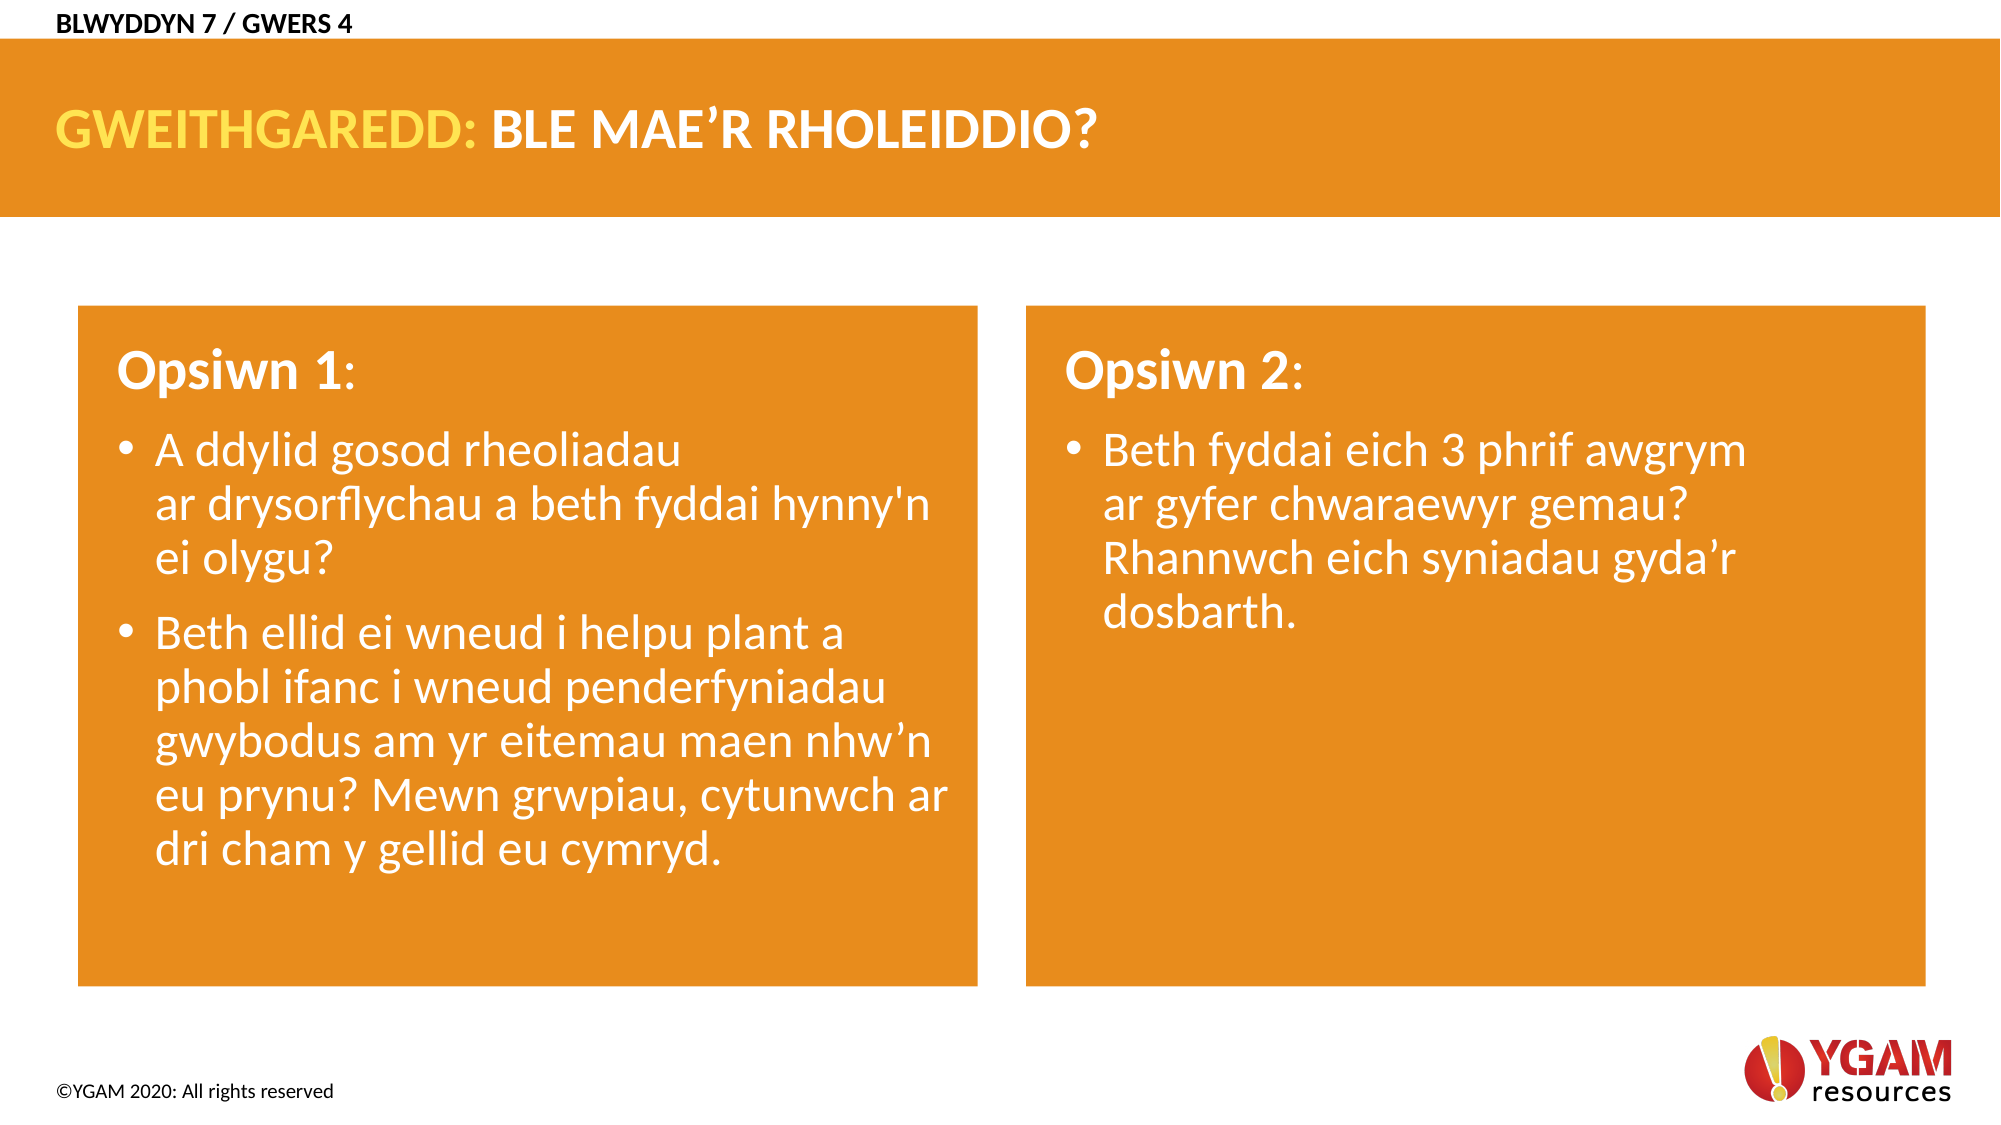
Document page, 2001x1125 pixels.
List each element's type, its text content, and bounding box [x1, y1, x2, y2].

text_box [1025, 305, 1927, 987]
title GWEITHGAREDD: BLE MAE’R RHOLEIDDIO? [40, 40, 1956, 219]
text_box [77, 305, 979, 987]
picture [1739, 1033, 1956, 1108]
list BLWYDDYN 7 / GWERS 4 [40, 0, 920, 57]
list Opsiwn 1: A ddylid gosod rheoliadau ar drysorflychau a beth fyddai hynny'n ei olygu? Beth ellid ei wneud i helpu plant a phobl ifanc i wneud penderfyniadau gwybodus am yr eitemau maen nhw’n eu prynu? Mewn grwpiau, cytunwch ar dri cham y gellid eu cymryd. [102, 332, 978, 961]
text_box Opsiwn 2: Beth fyddai eich 3 phrif awgrym ar gyfer chwaraewyr gemau? Rhannwch eich syniadau gyda’r dosbarth. [1050, 332, 1926, 960]
